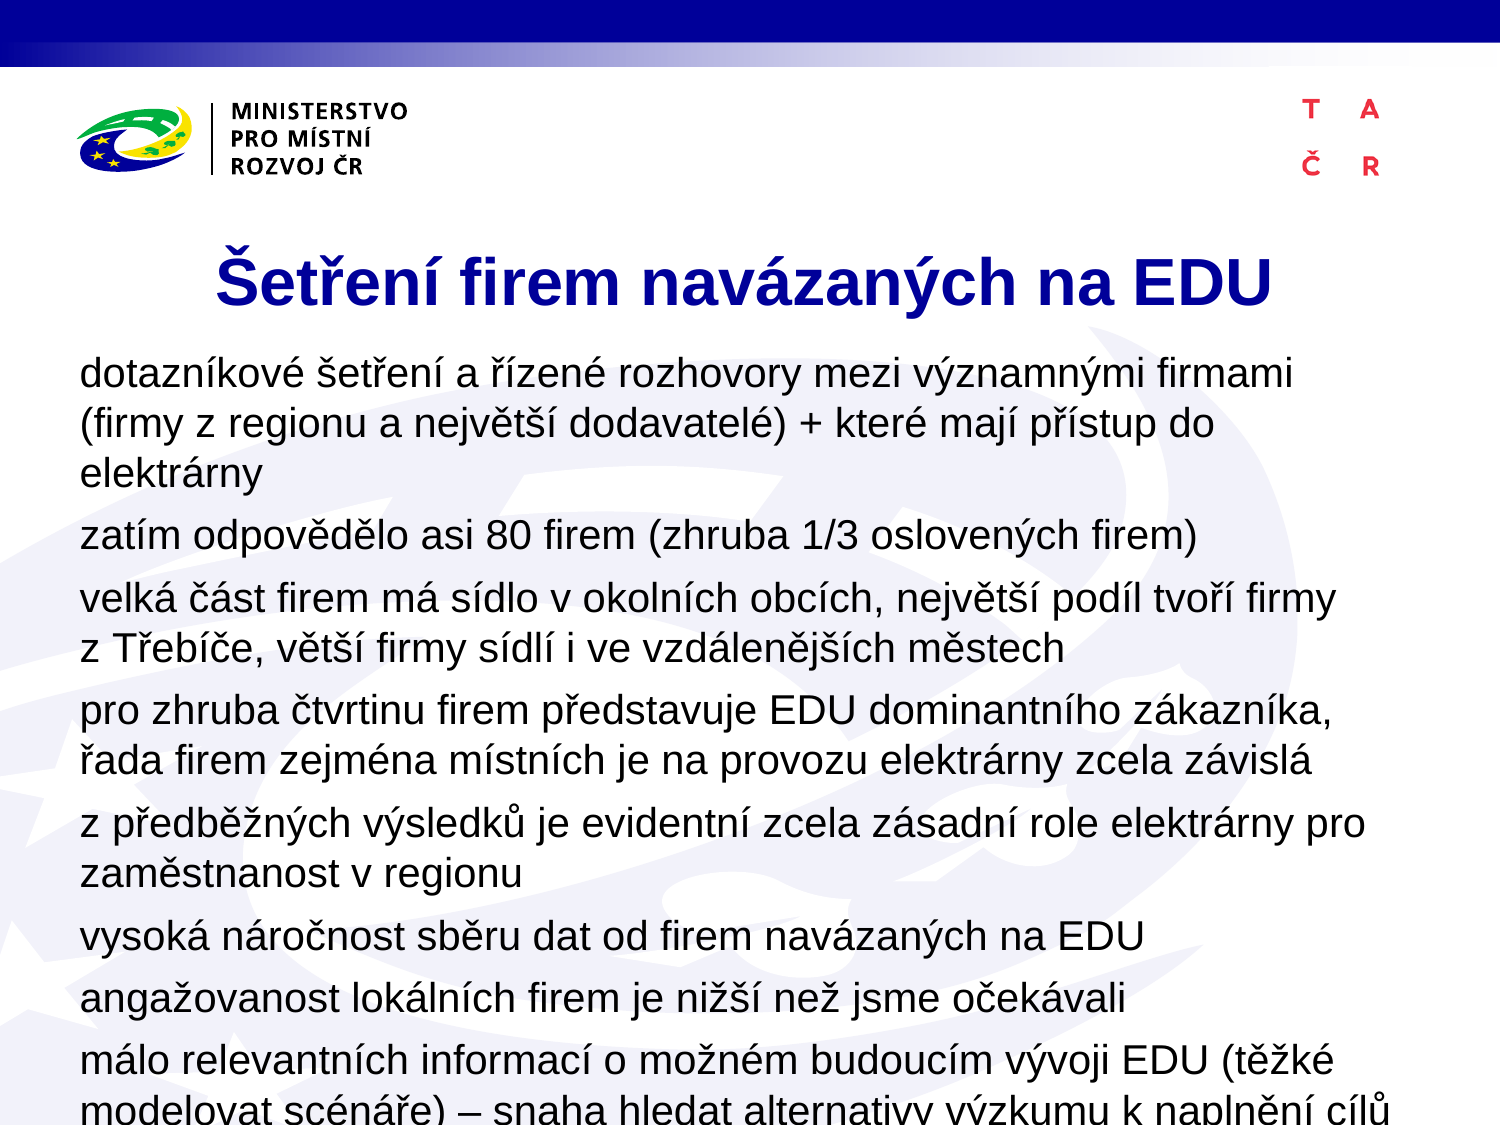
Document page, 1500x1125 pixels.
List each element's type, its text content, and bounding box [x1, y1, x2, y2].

list dotazníkové šetření a řízené rozhovory mezi významnými firmami (firmy z regionu a největší dodavatelé) + které mají přístup do elektrárny zatím odpovědělo asi 80 firem (zhruba 1/3 oslovených firem) velká část firem má sídlo v okolních obcích, největší podíl tvoří firmy z Třebíče, větší firmy sídlí i ve vzdálenějších městech pro zhruba čtvrtinu firem představuje EDU dominantního zákazníka, řada firem zejména místních je na provozu elektrárny zcela závislá z předběžných výsledků je evidentní zcela zásadní role elektrárny pro zaměstnanost v regionu vysoká náročnost sběru dat od firem navázaných na EDU angažovanost lokálních firem je nižší než jsme očekávali málo relevantních informací o možném budoucím vývoji EDU (těžké modelovat scénáře) – snaha hledat alternativy výzkumu k naplnění cílů [64, 338, 1425, 1059]
picture [1269, 66, 1412, 209]
title Šetření firem navázaných na EDU [64, 231, 1425, 315]
